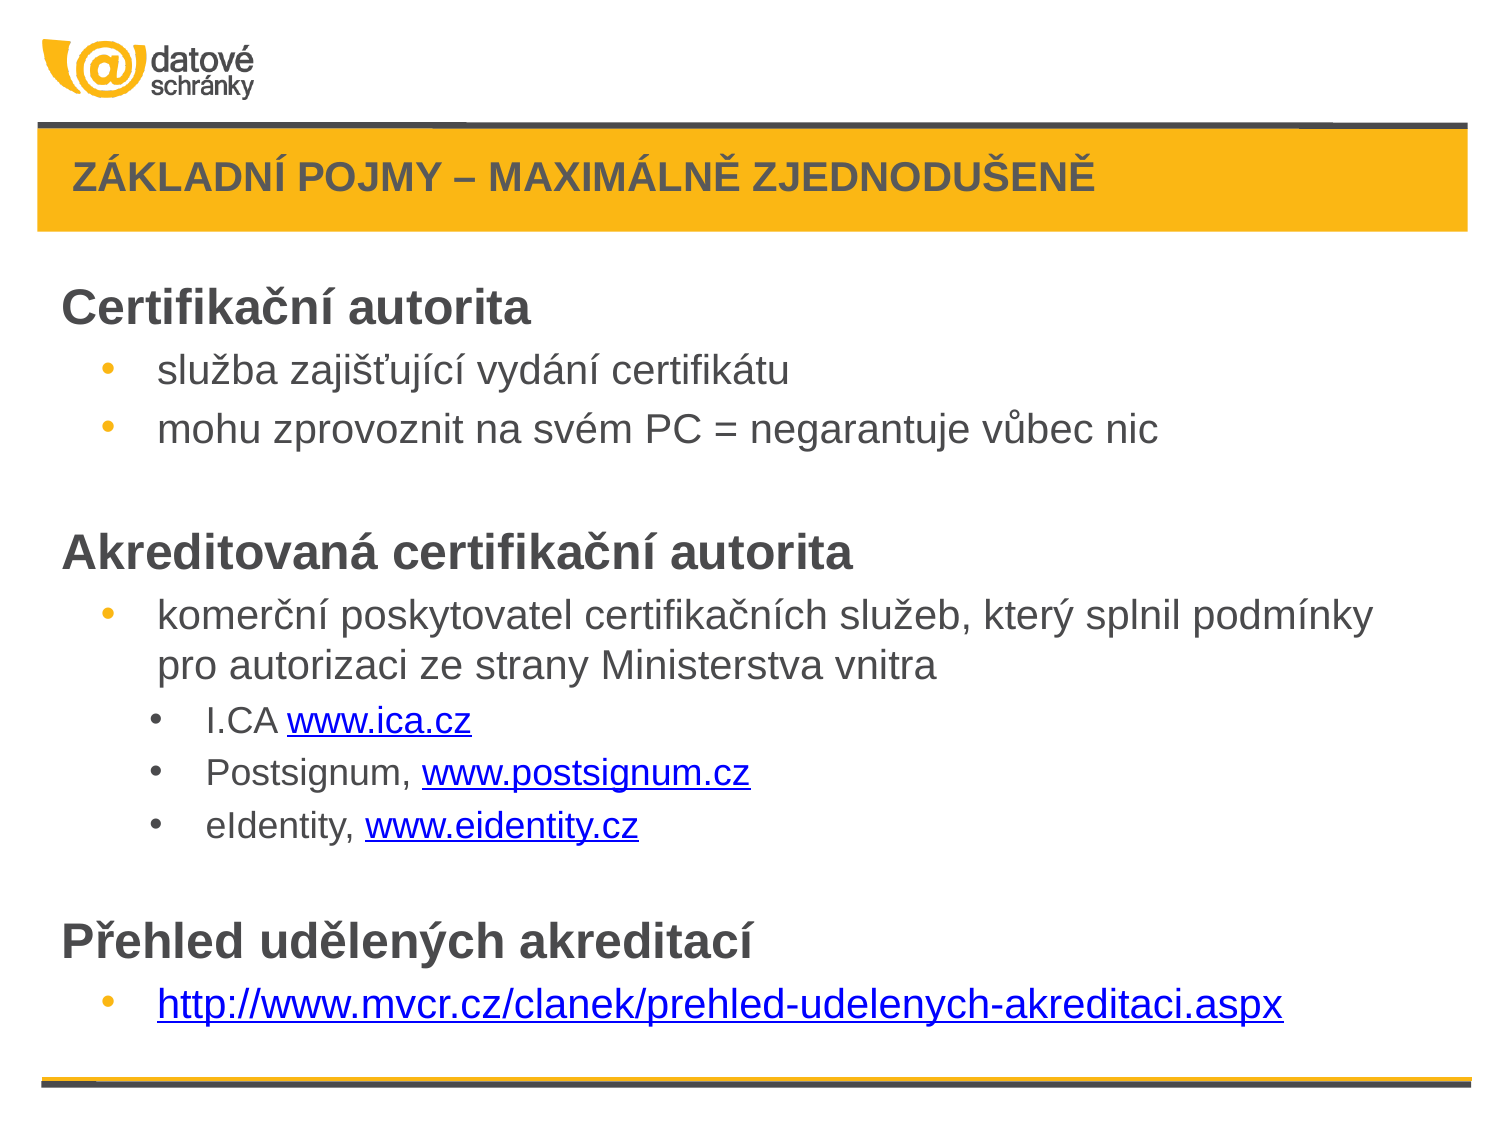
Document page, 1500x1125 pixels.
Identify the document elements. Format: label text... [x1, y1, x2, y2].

list Certifikační autorita služba zajišťující vydání certifikátu mohu zprovoznit na svém PC = negarantuje vůbec nic Akreditovaná certifikační autorita komerční poskytovatel certifikačních služeb, který splnil podmínky pro autorizaci ze strany Ministerstva vnitra I.CA www.ica.cz Postsignum, www.postsignum.cz eIdentity, www.eidentity.cz Přehled udělených akreditací http://www.mvcr.cz/clanek/prehled-udelenych-akreditaci.aspx [46, 266, 1442, 1044]
title Základní pojmy – maximálně zjednodušeně [56, 134, 1442, 215]
picture [42, 39, 254, 100]
